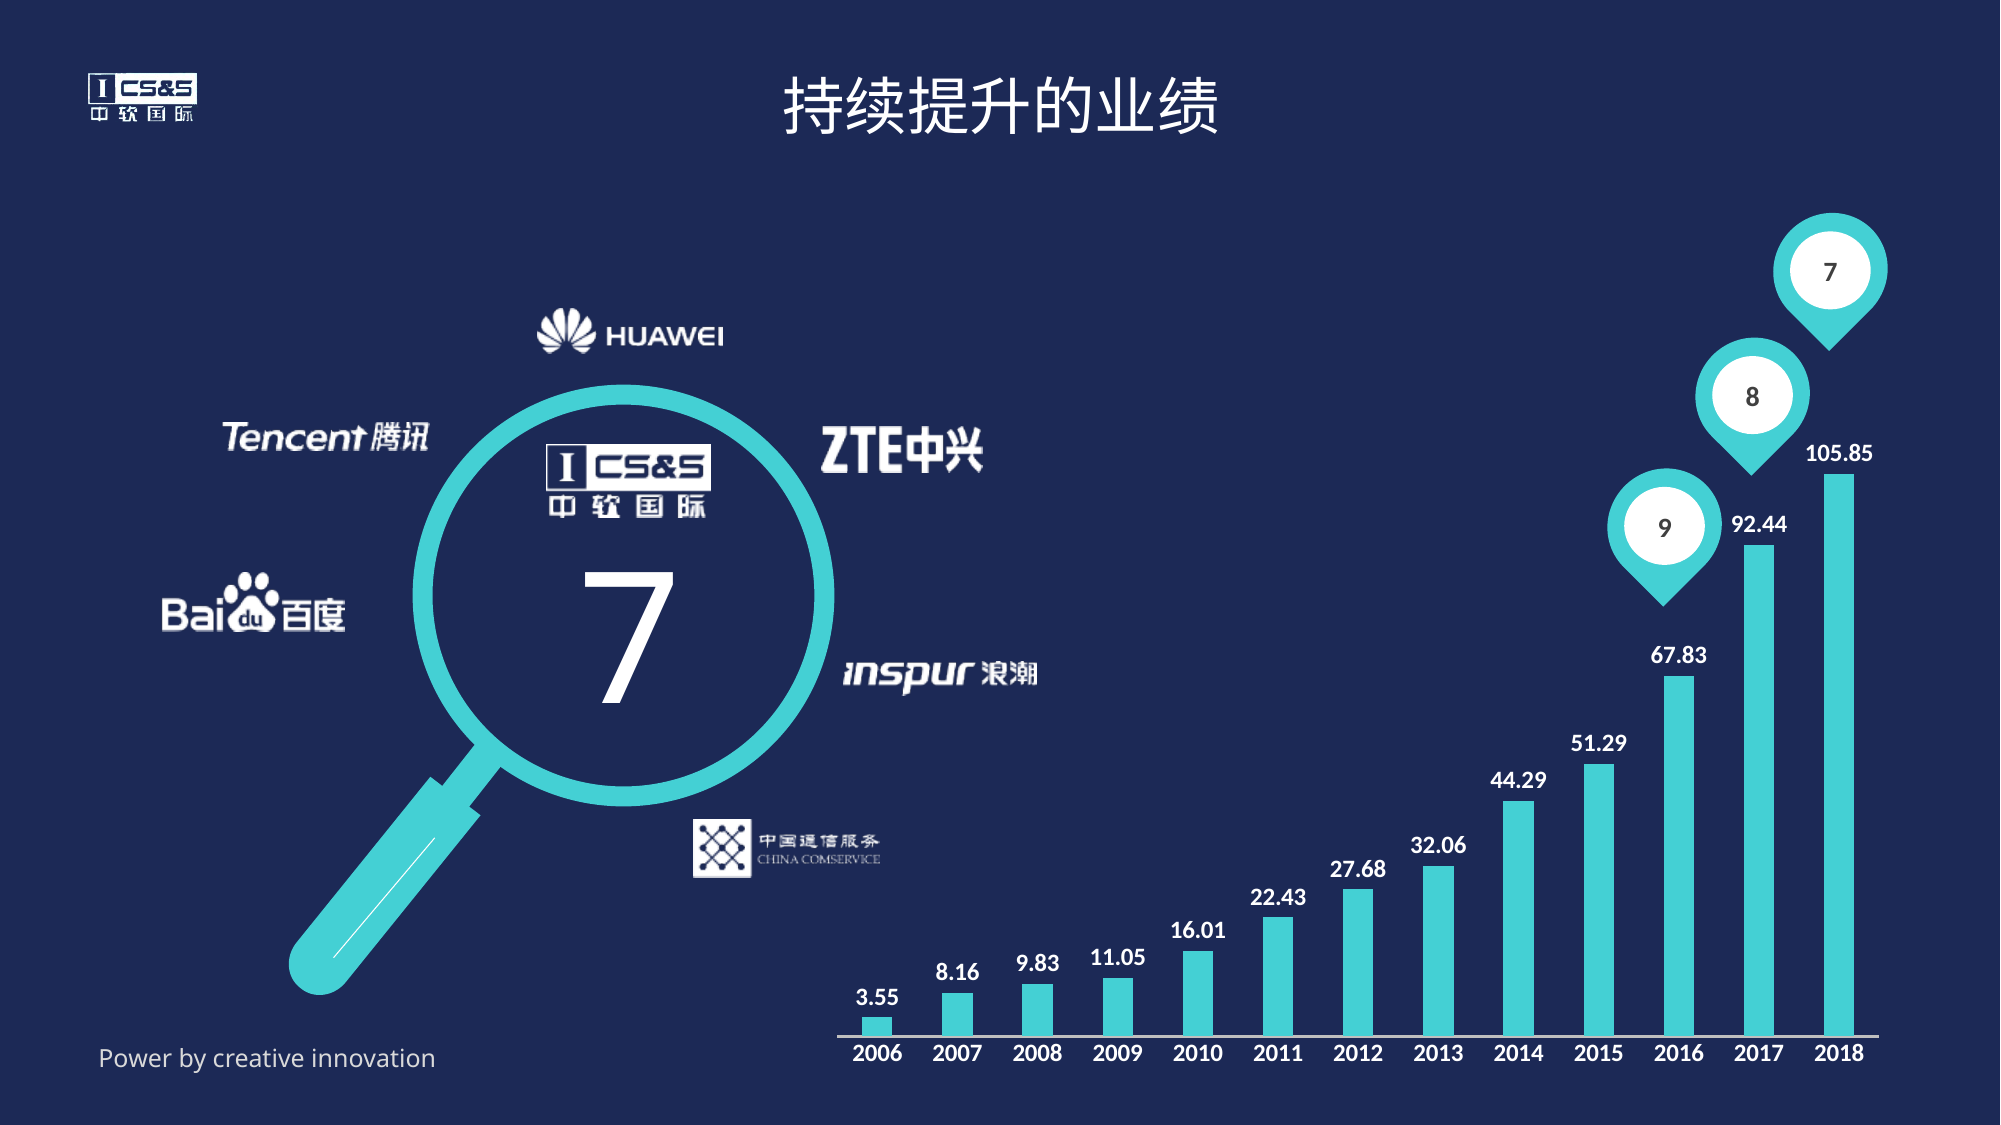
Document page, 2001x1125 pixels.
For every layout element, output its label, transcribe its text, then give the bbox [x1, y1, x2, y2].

picture [85, 71, 198, 122]
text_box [1772, 213, 1889, 327]
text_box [1606, 469, 1723, 582]
title 持续提升的业绩 [578, 71, 1424, 149]
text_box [1694, 338, 1811, 452]
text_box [159, 308, 1037, 1012]
text_box Power by creative innovation [83, 1027, 602, 1080]
chart [815, 384, 1901, 1082]
